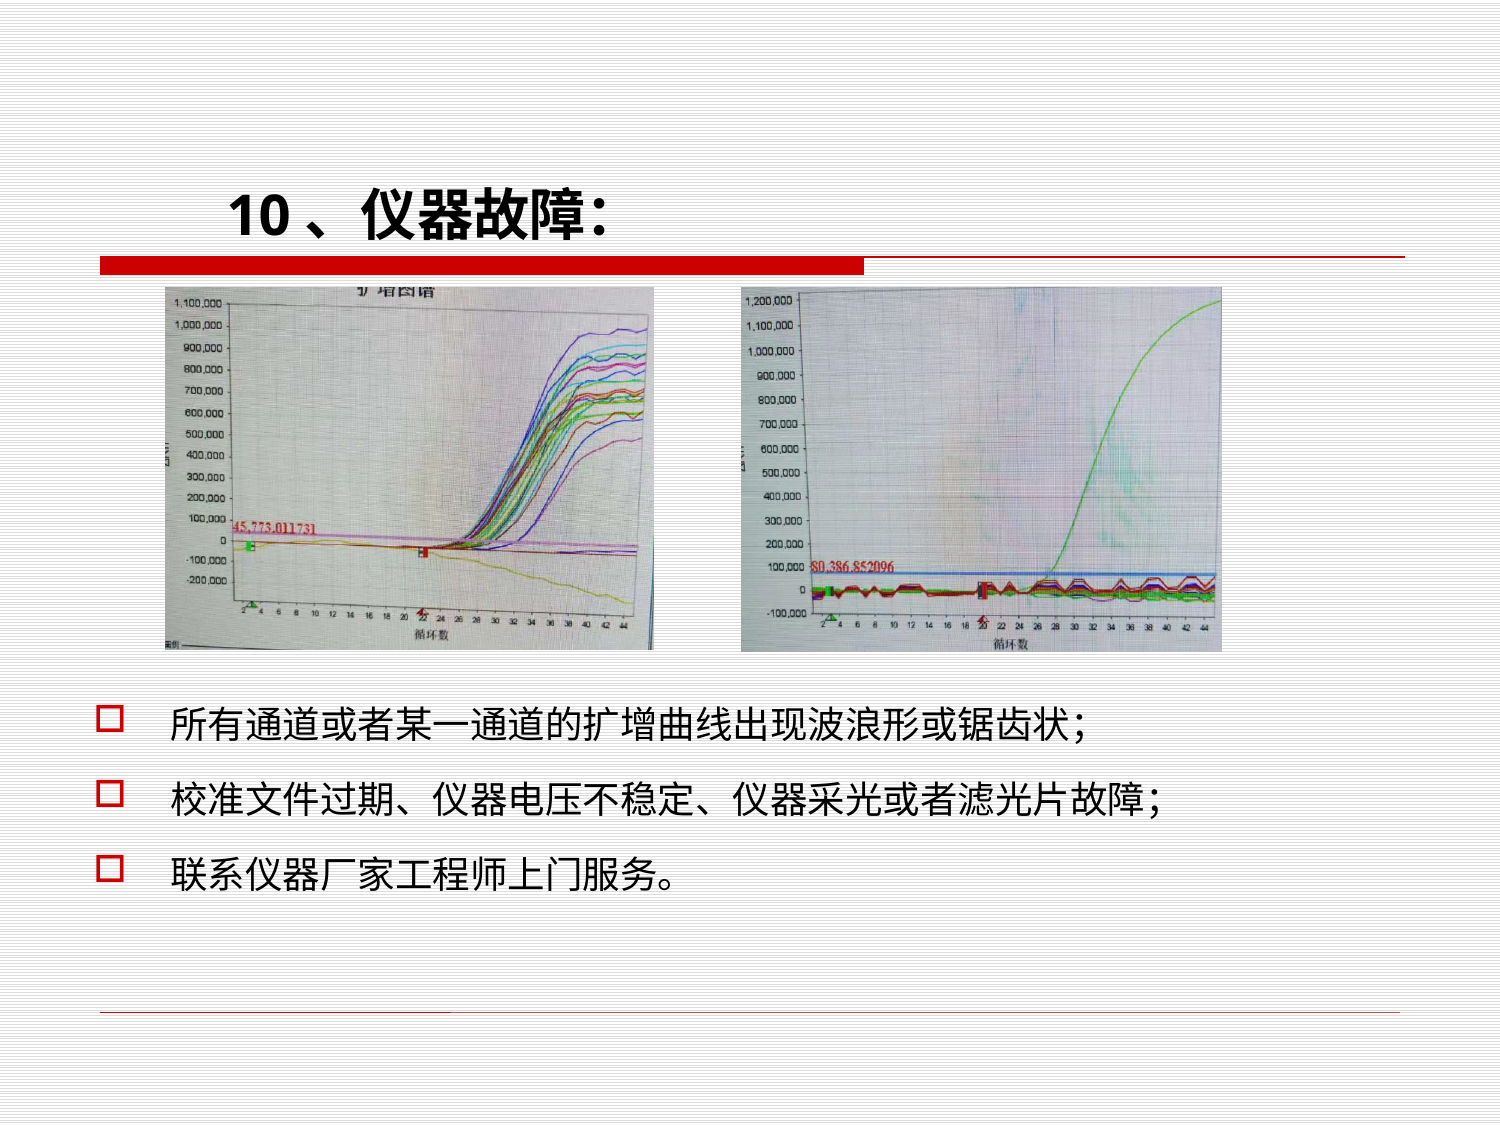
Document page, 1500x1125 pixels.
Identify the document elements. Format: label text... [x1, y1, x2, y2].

text_box 10、仪器故障： [211, 171, 657, 254]
picture [740, 287, 1222, 652]
picture [164, 287, 654, 650]
list 所有通道或者某一通道的扩增曲线出现波浪形或锯齿状； 校准文件过期、仪器电压不稳定、仪器采光或者滤光片故障； 联系仪器厂家工程师上门服务。 [78, 671, 1373, 931]
